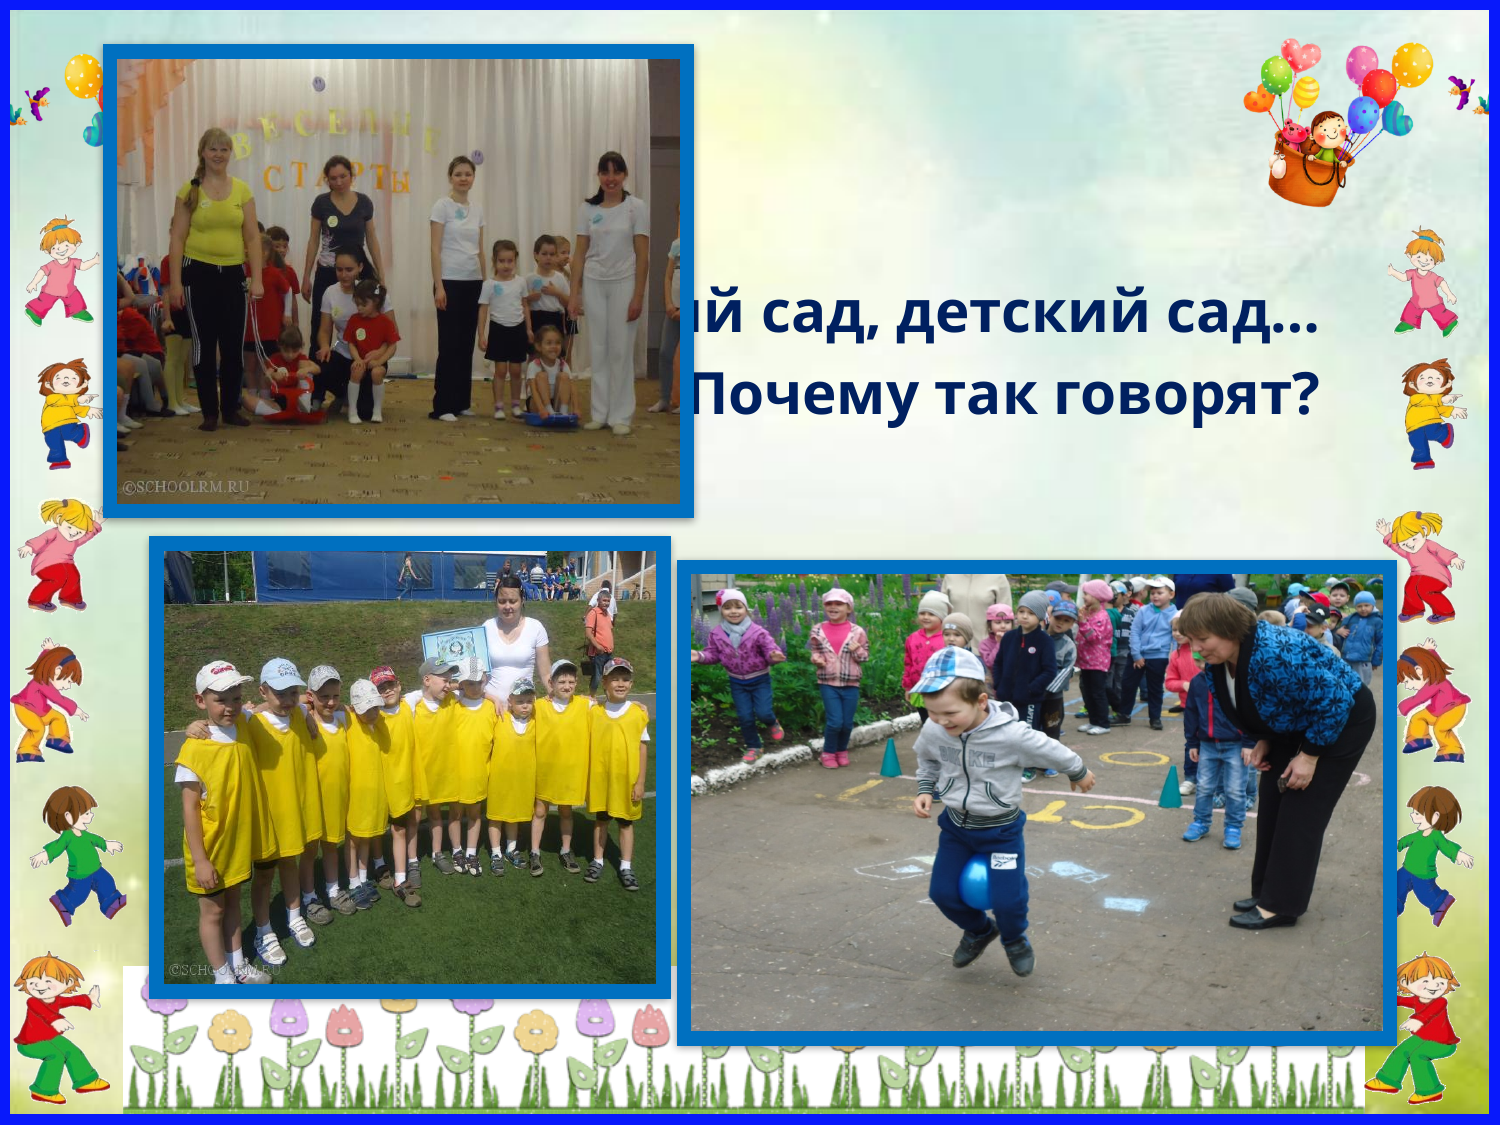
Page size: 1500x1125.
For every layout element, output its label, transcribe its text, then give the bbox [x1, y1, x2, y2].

list Детский сад, детский сад… Почему так говорят? [339, 267, 1336, 557]
list Детский сад, детский сад… Почему так говорят? [339, 1006, 671, 1010]
picture [10, 10, 1489, 1114]
